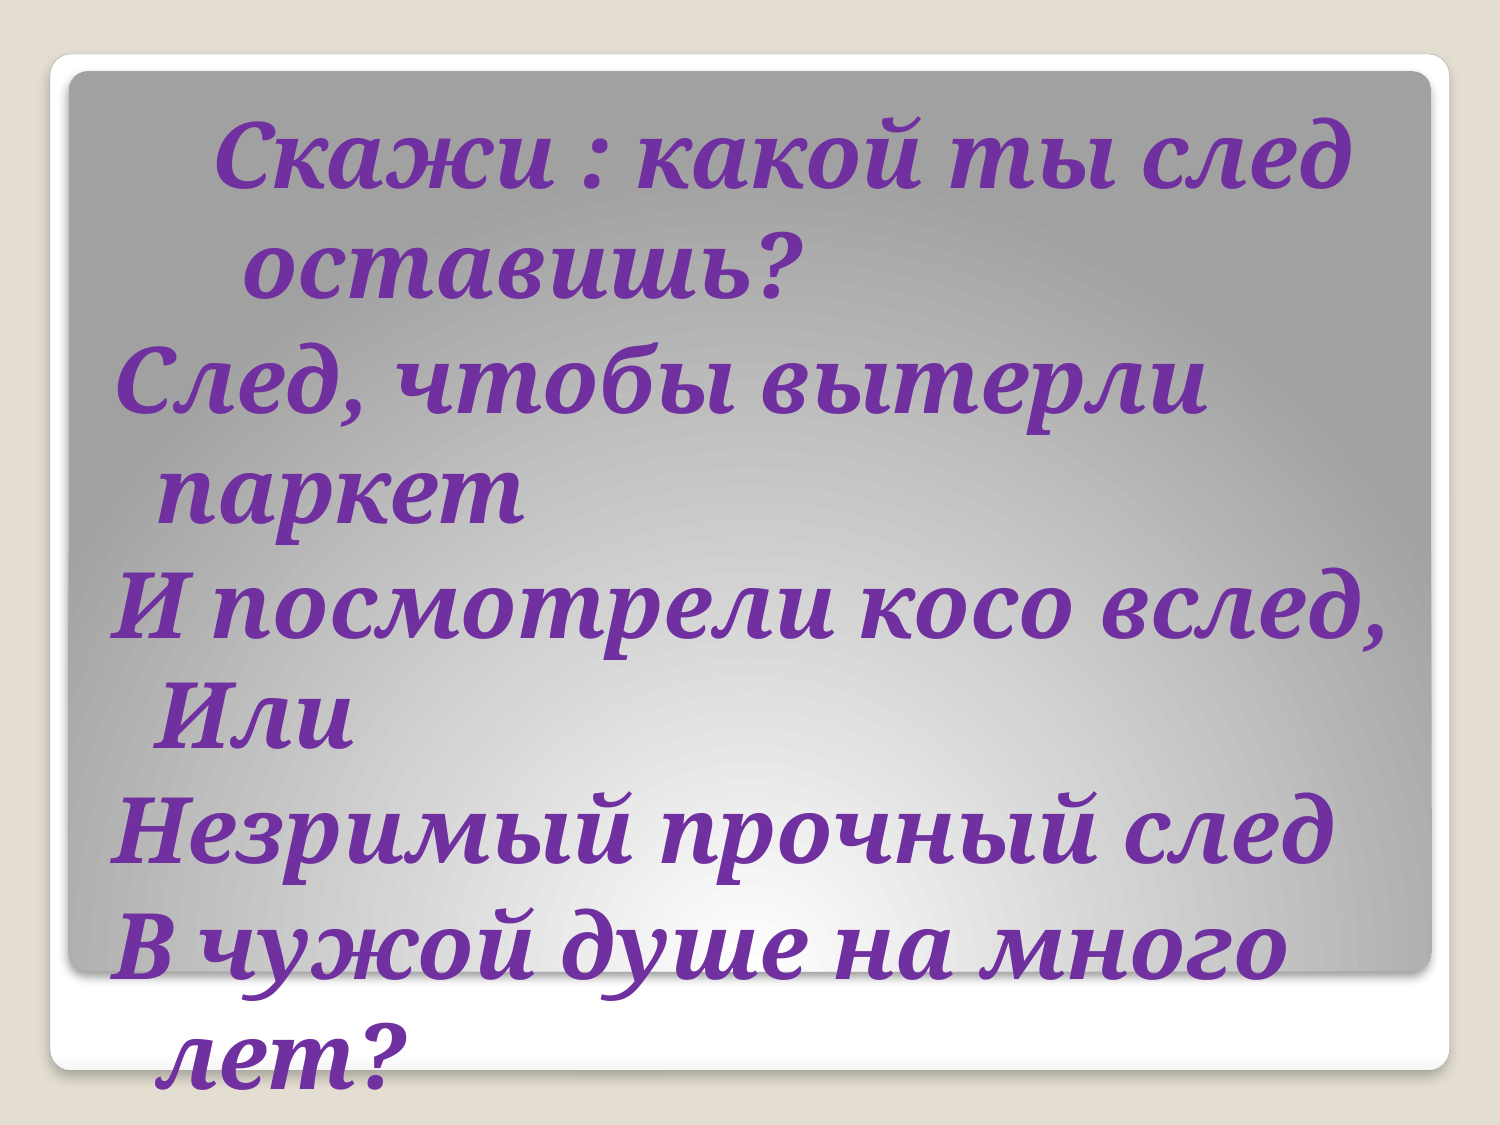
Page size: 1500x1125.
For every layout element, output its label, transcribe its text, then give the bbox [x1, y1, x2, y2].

list Скажи : какой ты след оставишь? След, чтобы вытерли паркет И посмотрели косо вслед, Или Незримый прочный след В чужой душе на много лет? Л.Мартынов [82, 82, 1430, 1055]
